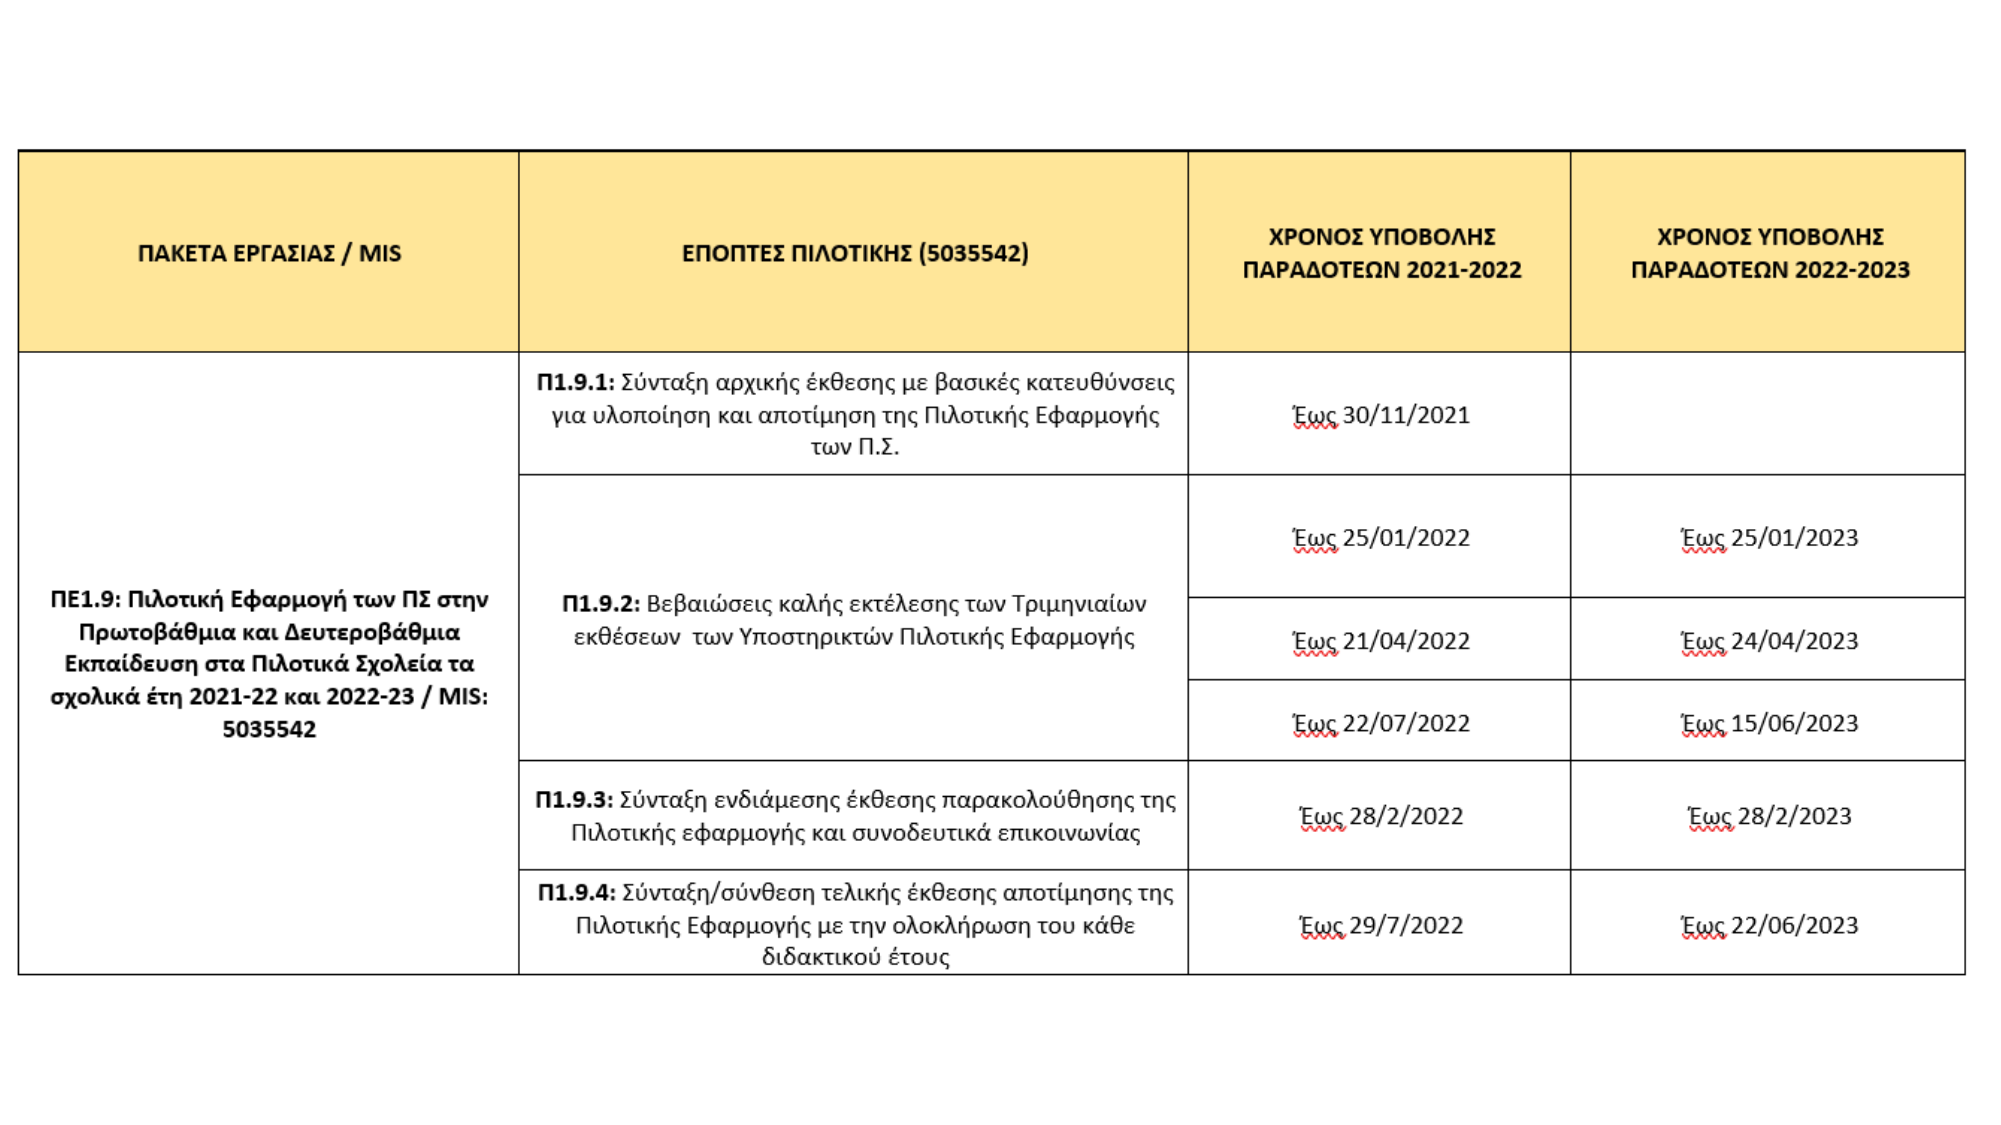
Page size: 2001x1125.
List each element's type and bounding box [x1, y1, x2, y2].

picture [0, 124, 2000, 1001]
